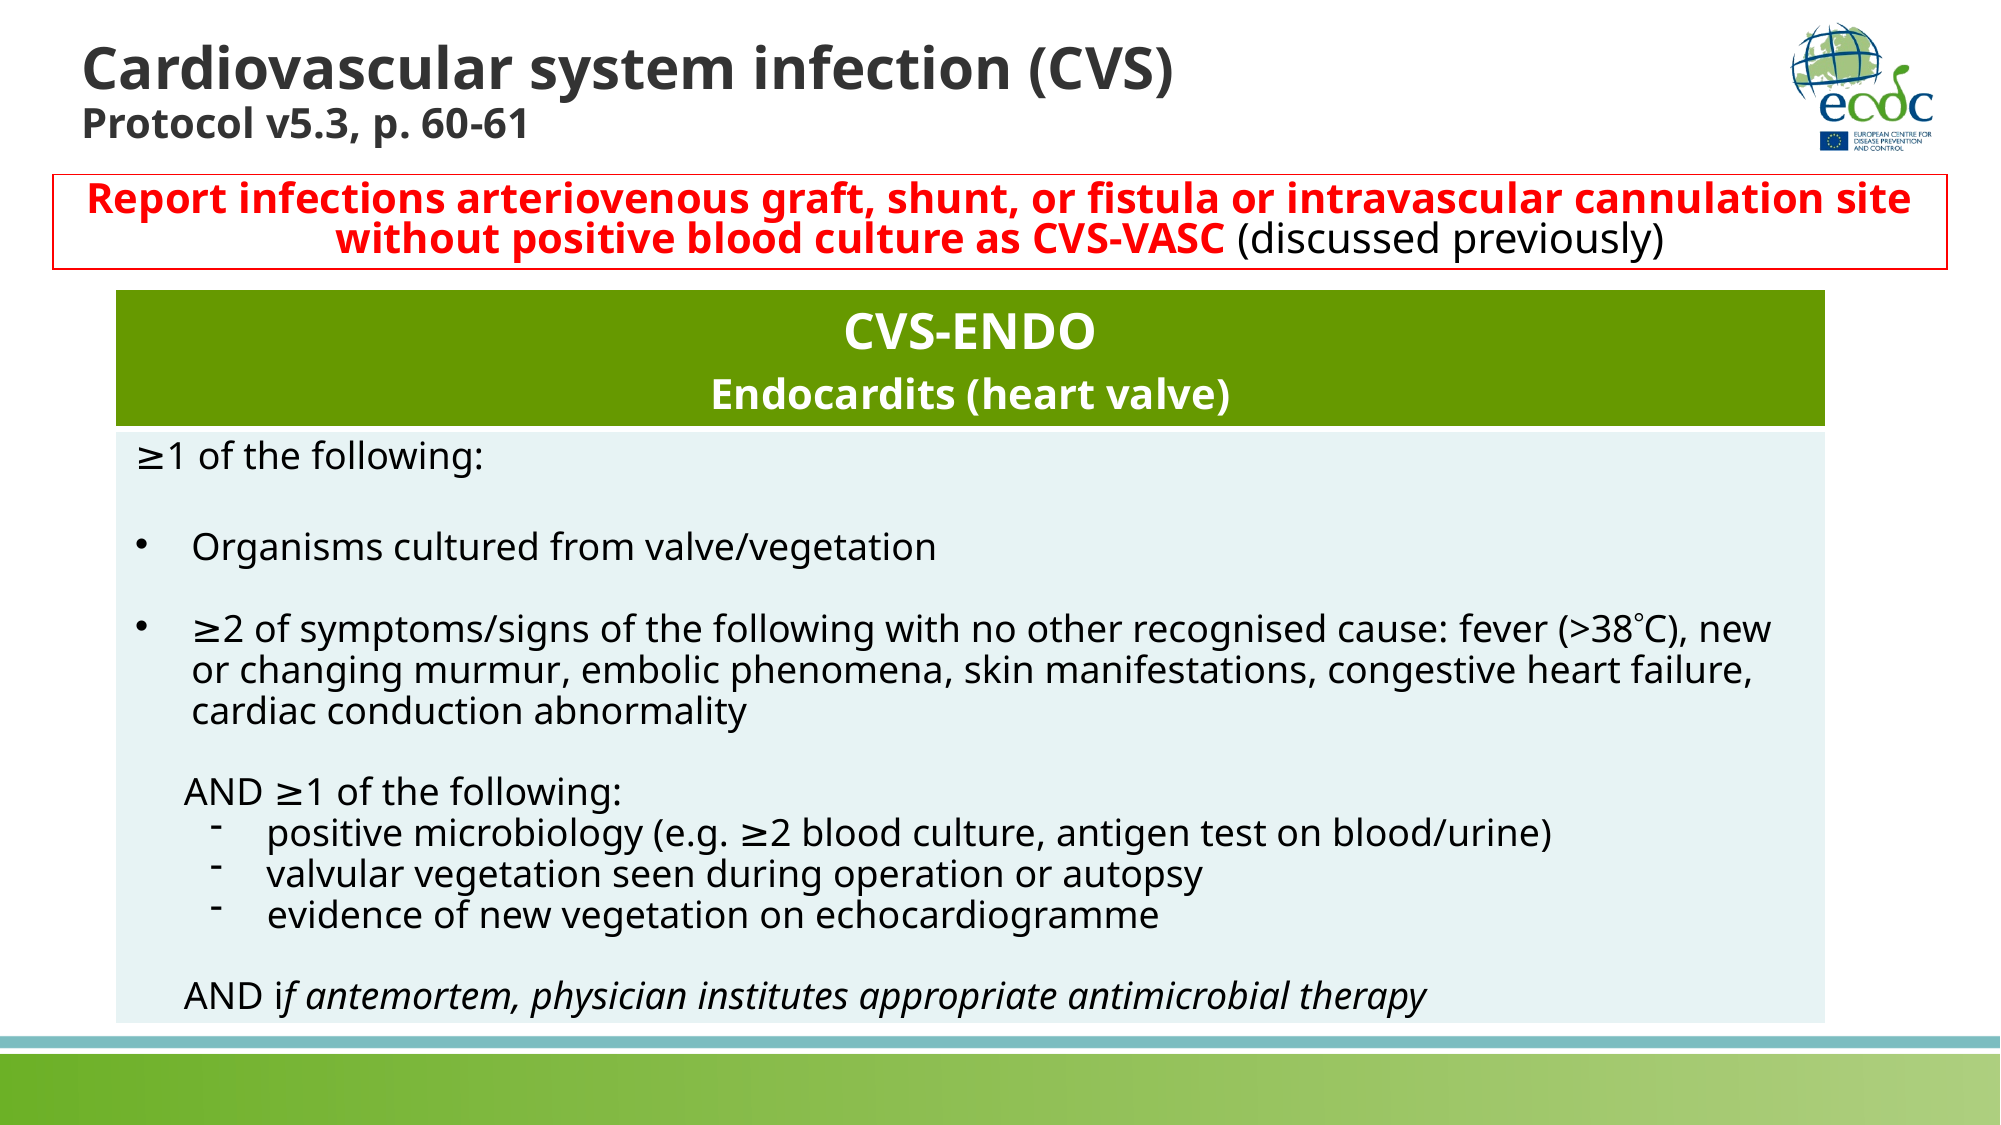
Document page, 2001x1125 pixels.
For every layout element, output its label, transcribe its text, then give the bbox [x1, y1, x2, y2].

picture [0, 0, 2000, 1125]
table_header CVS-ENDO Endocardits (heart valve) [116, 290, 1825, 426]
text_box Report infections arteriovenous graft, shunt, or fistula or intravascular cannulation site without positive blood culture as CVS-VASC (discussed previously) [53, 174, 1947, 270]
title Cardiovascular system infection (CVS) Protocol v5.3, p. 60-61 [81, 39, 1882, 174]
table_cell ≥1 of the following: Organisms cultured from valve/vegetation ≥2 of symptoms/signs of the following with no other recognised cause: fever (>38C), new or changing murmur, embolic phenomena, skin manifestations, congestive heart failure, cardiac conduction abnormality AND ≥1 of the following: positive microbiology (e.g. ≥2 blood culture, antigen test on blood/urine) valvular vegetation seen during operation or autopsy evidence of new vegetation on echocardiogramme AND if antemortem, physician institutes appropriate antimicrobial therapy [116, 432, 1825, 1023]
